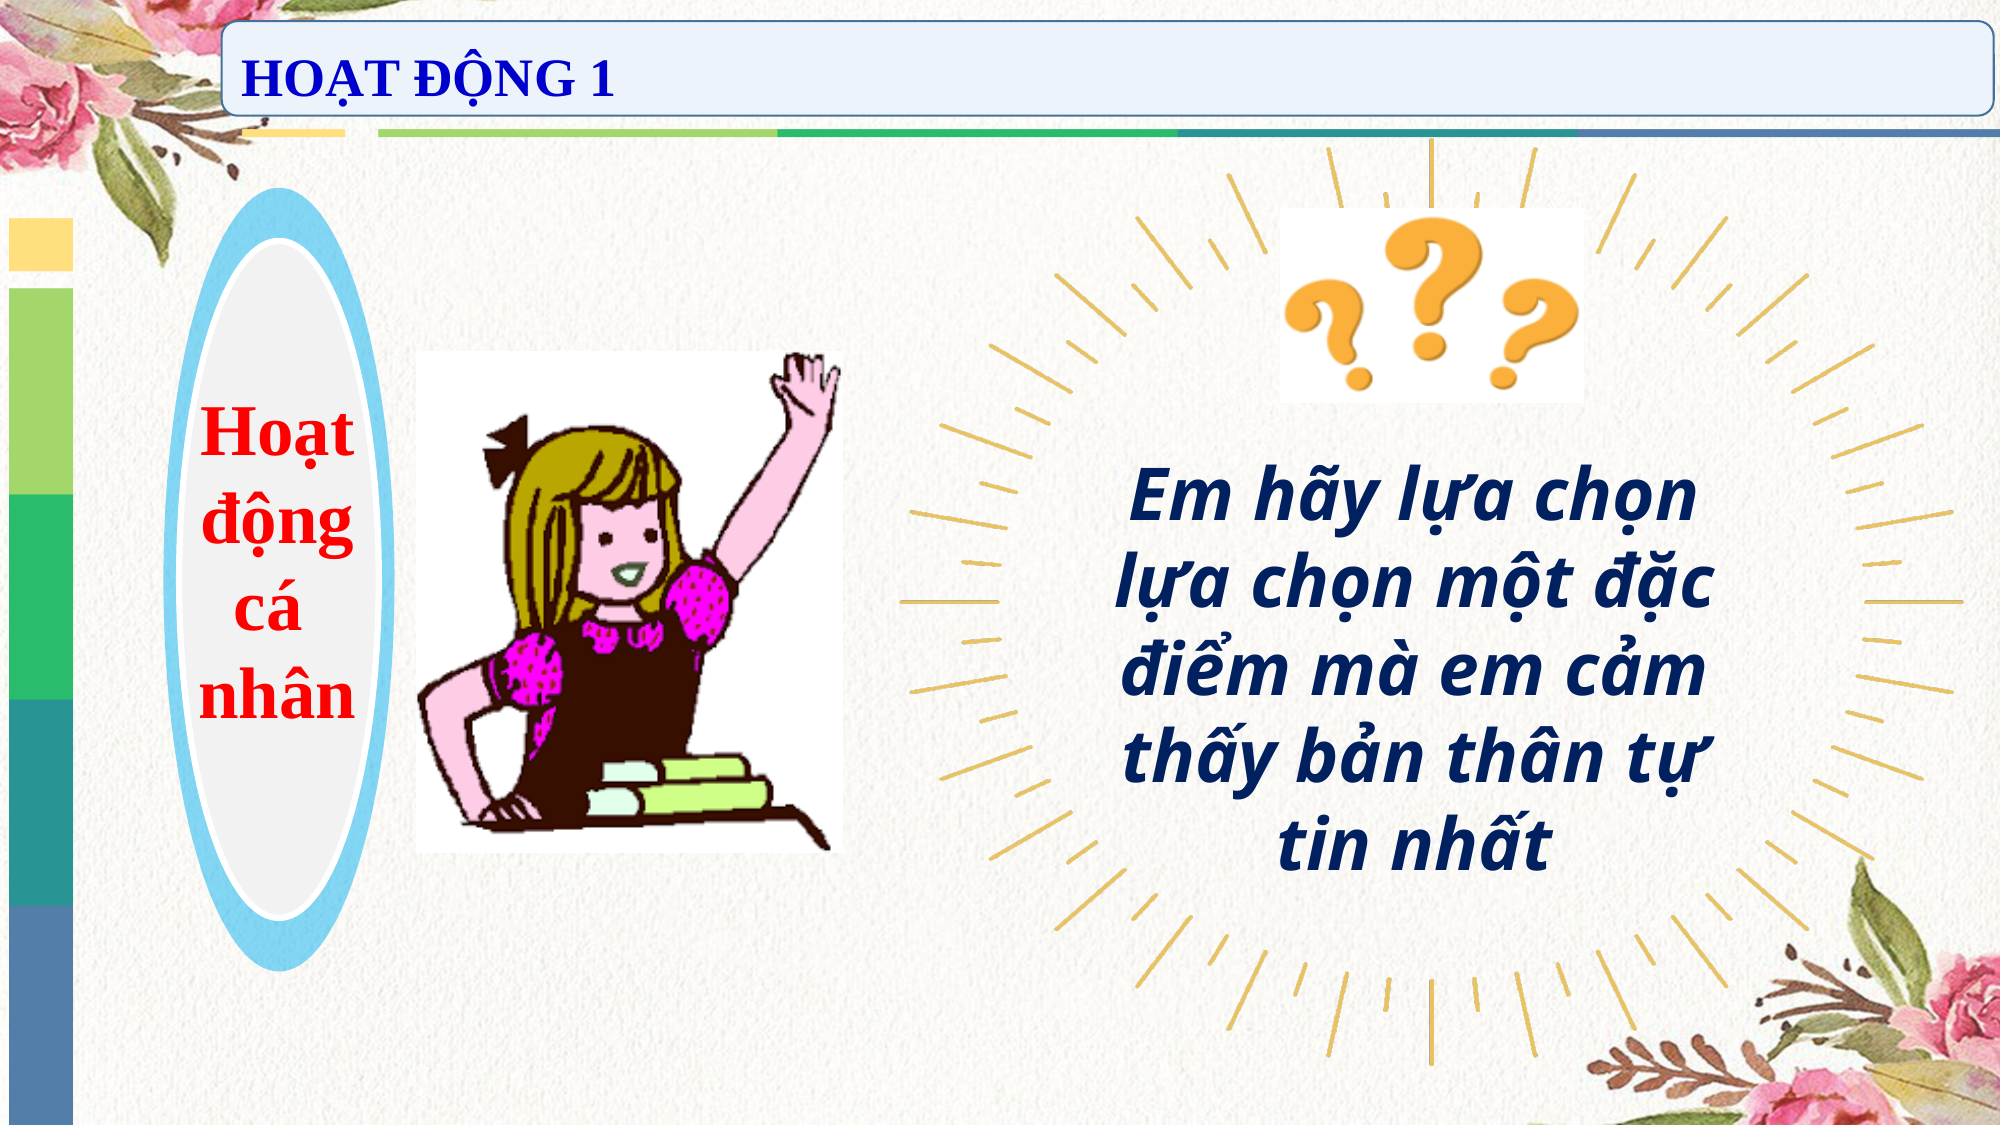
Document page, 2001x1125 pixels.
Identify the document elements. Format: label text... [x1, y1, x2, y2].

picture [416, 351, 843, 853]
text_box HOẠT ĐỘNG 1 [220, 20, 1995, 117]
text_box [163, 187, 395, 972]
picture [899, 138, 1964, 1066]
text_box Cần rèn luyện để có một dáng hình nhanh nhẹn, tự tin, linh hoạt. [0, 0, 2000, 1125]
